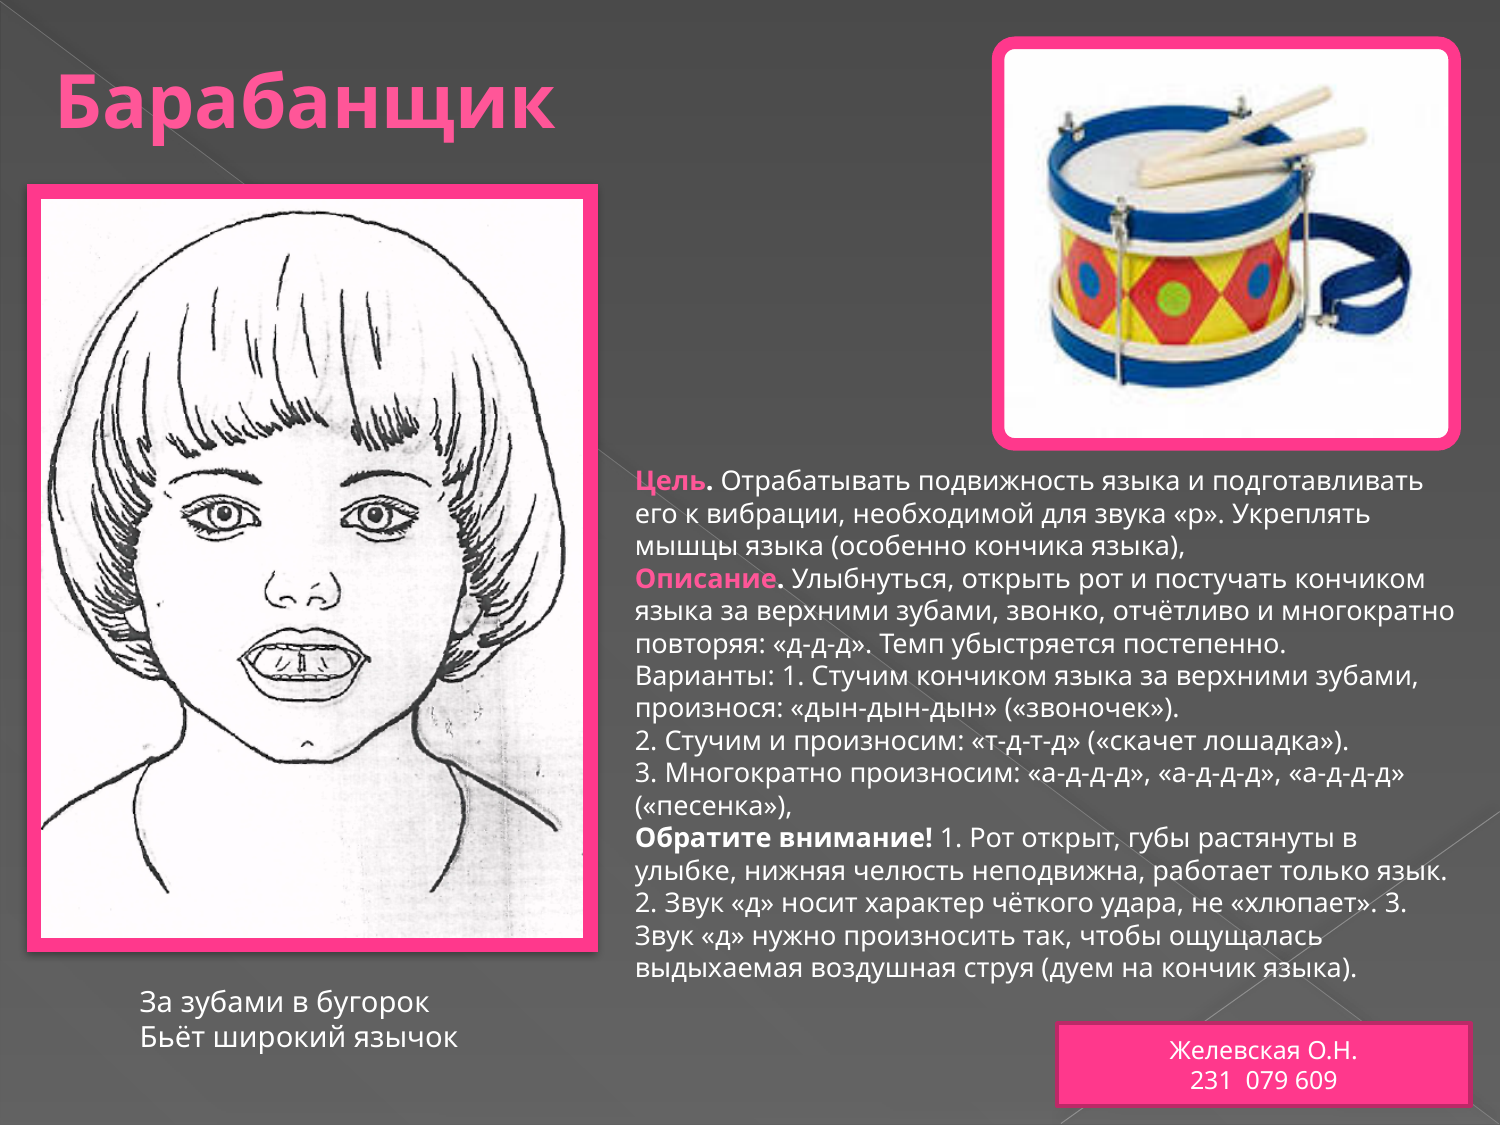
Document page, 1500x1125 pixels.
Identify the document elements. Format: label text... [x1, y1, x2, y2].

text_box Барабанщик [39, 46, 572, 151]
text_box Цель. Отрабатывать подвижность языка и подготавливать его к вибрации, необходимой для звука «р». Укреплять мышцы языка (особенно кончика языка), Описание. Улыбнуться, открыть рот и постучать кончиком языка за верхними зубами, звонко, отчётливо и многократно повторяя: «д-д-д». Темп убыстряется постепенно. Варианты: 1. Стучим кончиком языка за верхними зубами, произнося: «дын-дын-дын» («звоночек»). 2. Стучим и произносим: «т-д-т-д» («скачет лошадка»). 3. Многократно про­износим: «а-д-д-д», «а-д-д-д», «а-д-д-д» («песенка»), Обратите внимание! 1. Рот открыт, губы растянуты в улыбке, нижняя челюсть неподвиж­на, работает только язык. 2. Звук «д» носит характер чёткого удара, не «хлюпает». 3. Звук «д» нужно произносить так, чтобы ощущалась выдыхаемая воздушная струя (дуем на кончик языка). [620, 456, 1472, 991]
text_box За зубами в бугорок Бьёт широкий язычок [124, 975, 500, 1061]
picture [997, 42, 1455, 445]
text_box Желевская О.Н. 231 079 609 [1055, 1021, 1473, 1108]
picture [41, 198, 584, 938]
